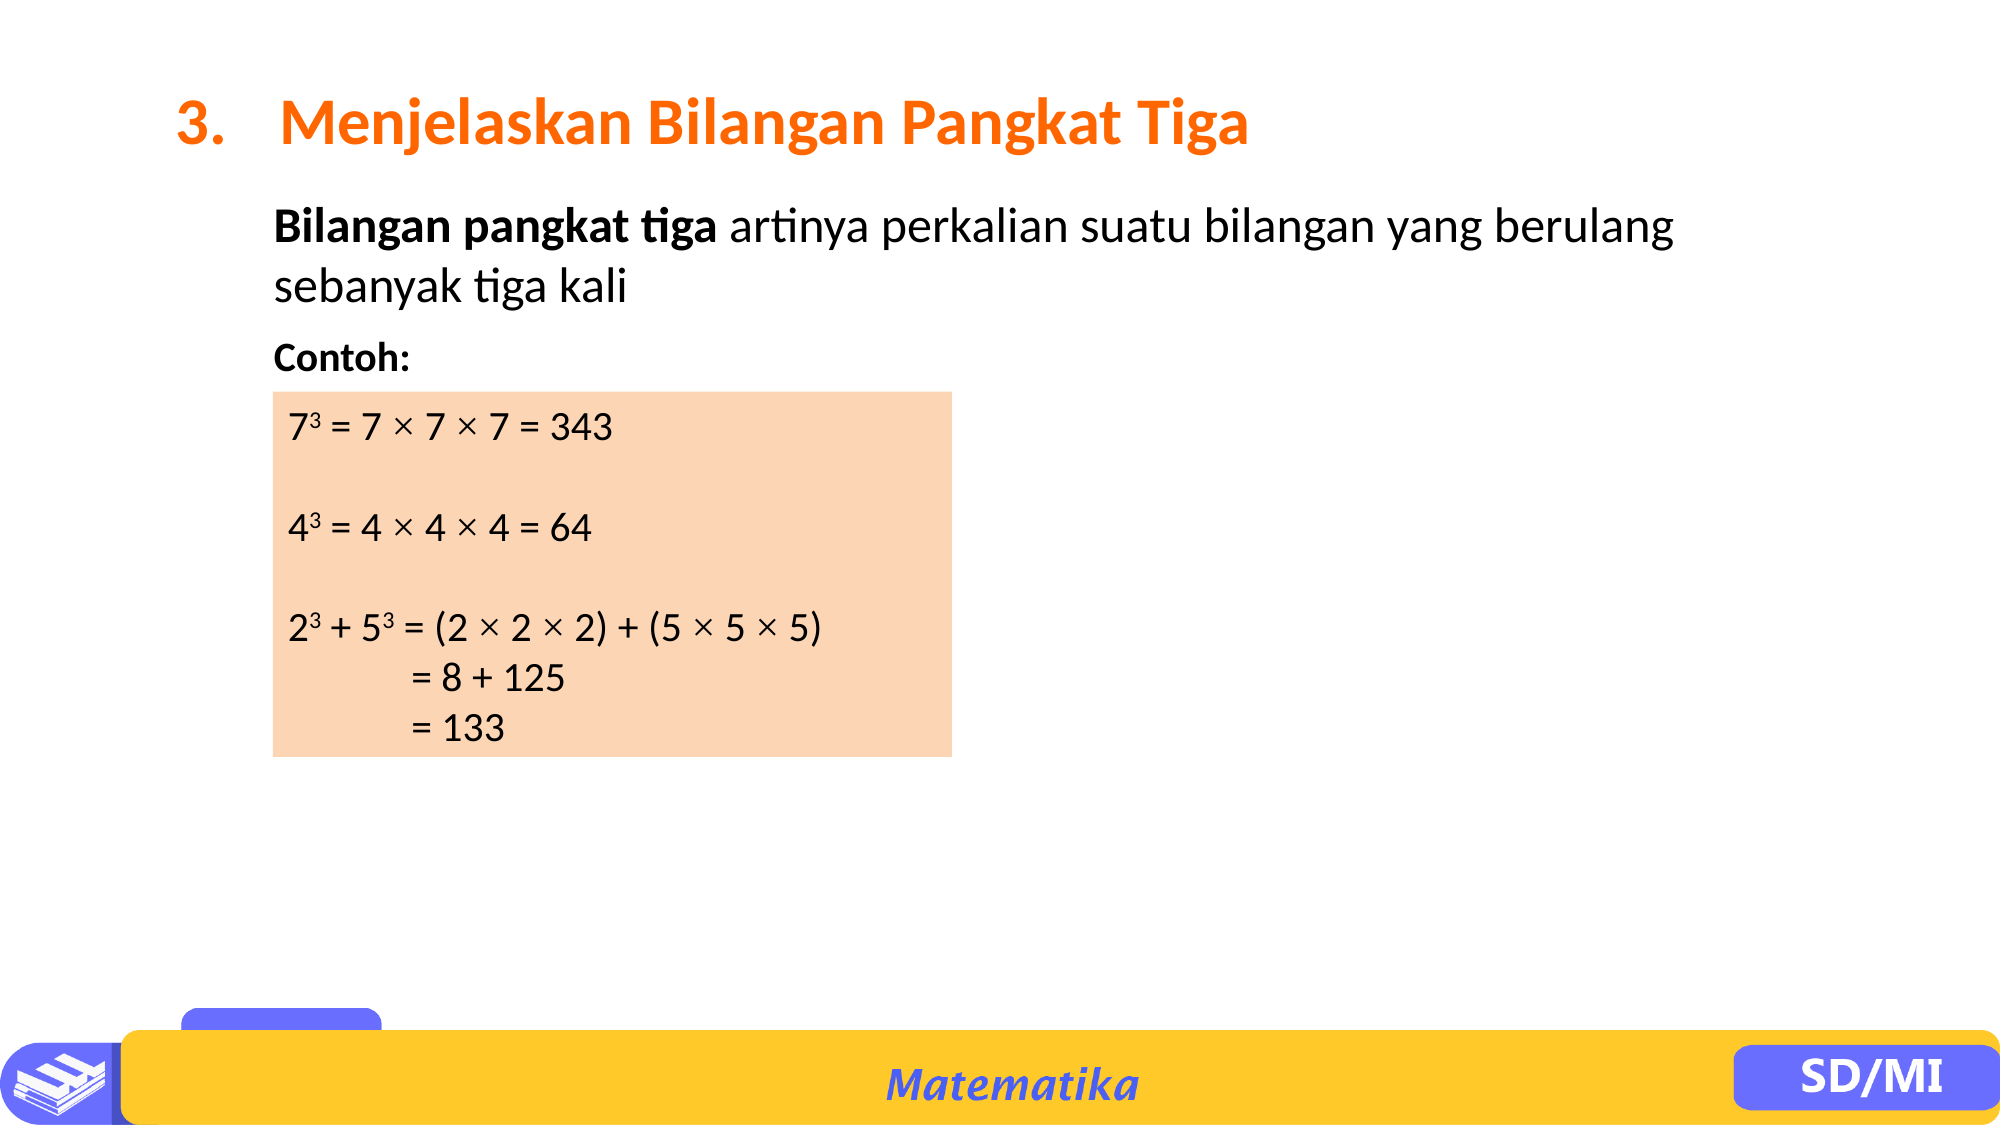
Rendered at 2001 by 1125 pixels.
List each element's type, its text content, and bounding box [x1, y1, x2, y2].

text_box Contoh: [259, 321, 427, 387]
text_box 3. Menjelaskan Bilangan Pangkat Tiga [160, 70, 1267, 166]
text_box 73 = 7 × 7 × 7 = 343 43 = 4 × 4 × 4 = 64 23 + 53 = (2 × 2 × 2) + (5 × 5 × 5) = 8 + 125 = 133 [272, 391, 952, 757]
text_box Bilangan pangkat tiga artinya perkalian suatu bilangan yang berulang sebanyak tiga kali [258, 185, 1845, 321]
picture [0, 1008, 2000, 1125]
